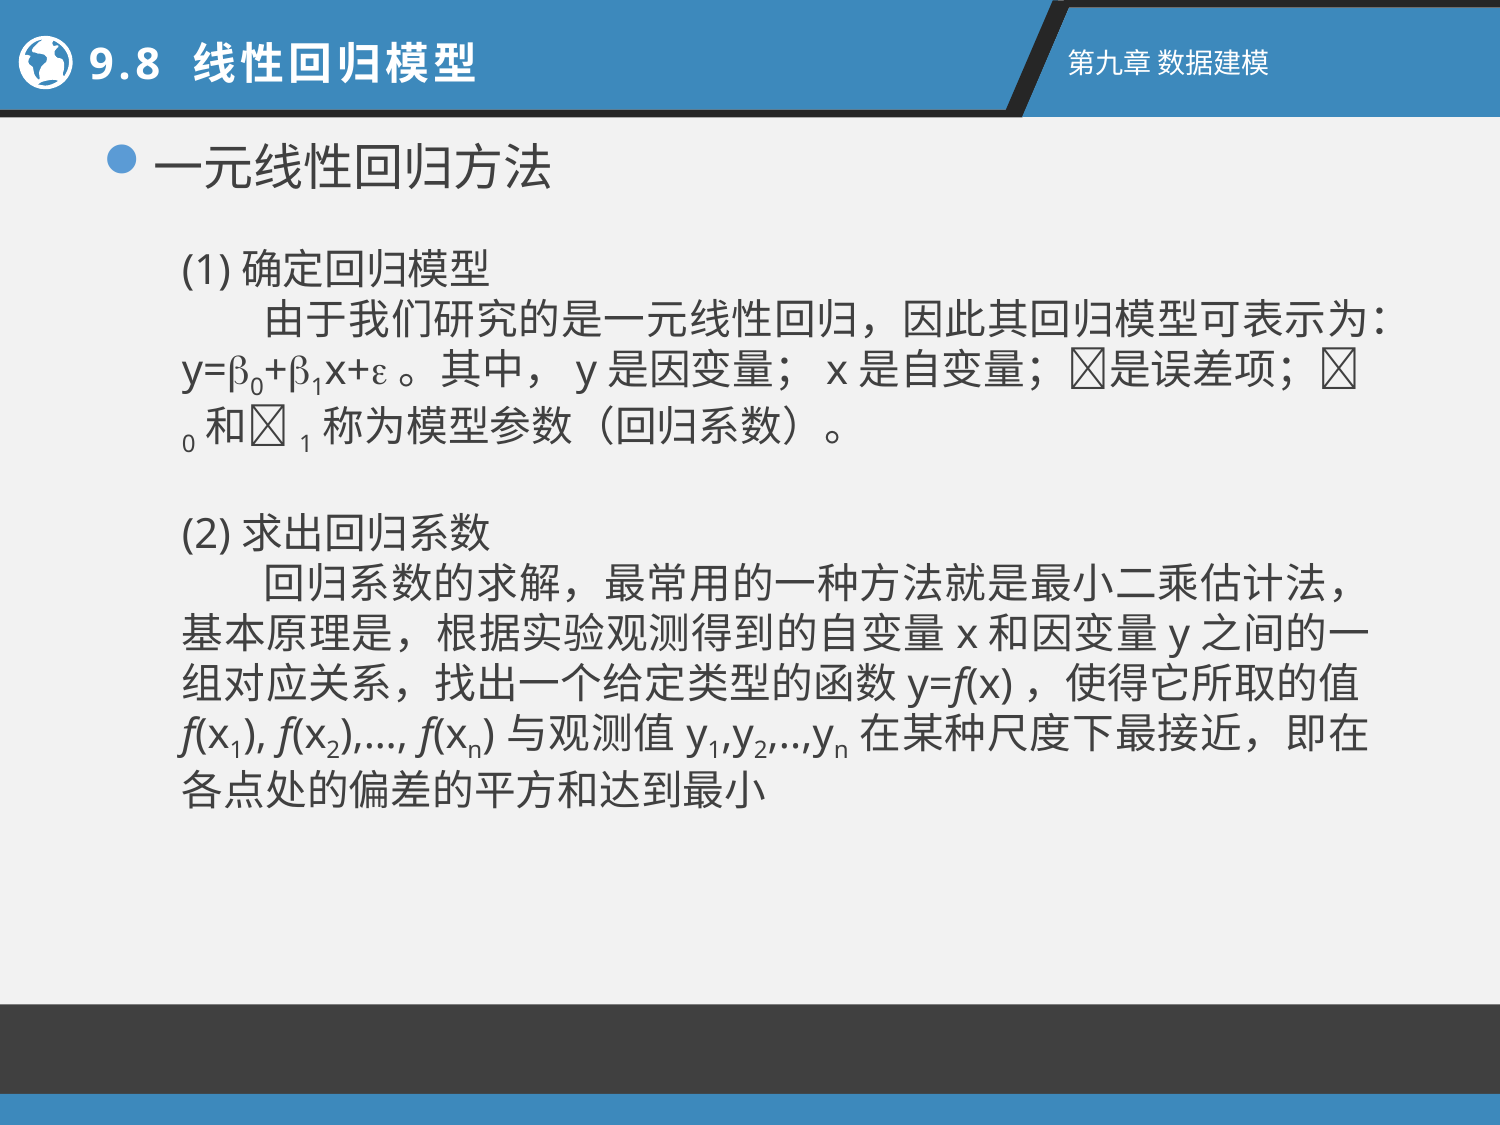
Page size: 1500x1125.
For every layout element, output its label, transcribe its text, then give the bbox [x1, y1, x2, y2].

text_box (1)确定回归模型 由于我们研究的是一元线性回归，因此其回归模型可表示为：y=0+1x+。其中，y是因变量；x是自变量；是误差项；0和1称为模型参数（回归系数）。 (2)求出回归系数 回归系数的求解，最常用的一种方法就是最小二乘估计法，基本原理是，根据实验观测得到的自变量x和因变量y之间的一组对应关系，找出一个给定类型的函数y=f(x)，使得它所取的值f(x1), f(x2),…, f(xn)与观测值y1,y2,..,yn在某种尺度下最接近，即在各点处的偏差的平方和达到最小 [167, 235, 1385, 822]
text_box 一元线性回归方法 [88, 128, 771, 203]
text_box [0, 1003, 1500, 1093]
text_box [0, 1093, 1500, 1125]
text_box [0, 0, 1500, 118]
